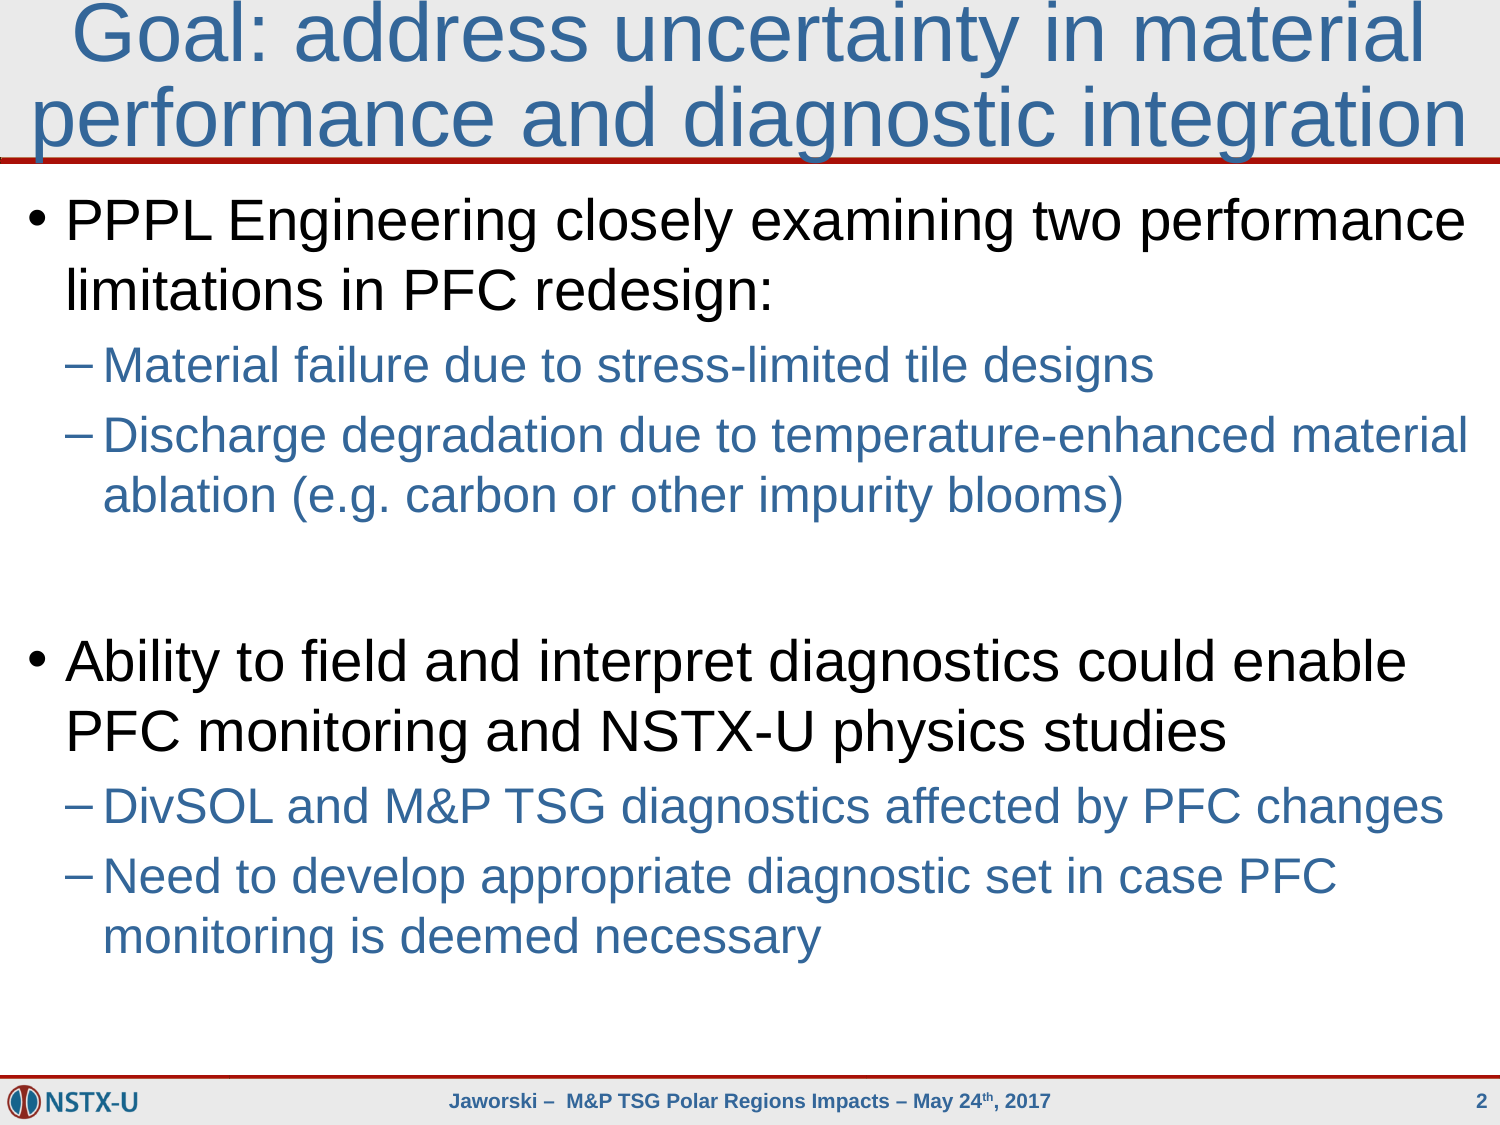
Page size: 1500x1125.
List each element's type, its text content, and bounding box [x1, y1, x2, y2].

picture [0, 158, 1500, 164]
title Goal: address uncertainty in material performance and diagnostic integration [0, 0, 1500, 158]
picture [0, 1075, 1500, 1125]
list PPPL Engineering closely examining two performance limitations in PFC redesign: Material failure due to stress-limited tile designs Discharge degradation due to temperature-enhanced material ablation (e.g. carbon or other impurity blooms) Ability to field and interpret diagnostics could enable PFC monitoring and NSTX-U physics studies DivSOL and M&P TSG diagnostics affected by PFC changes Need to develop appropriate diagnostic set in case PFC monitoring is deemed necessary [12, 174, 1488, 1063]
